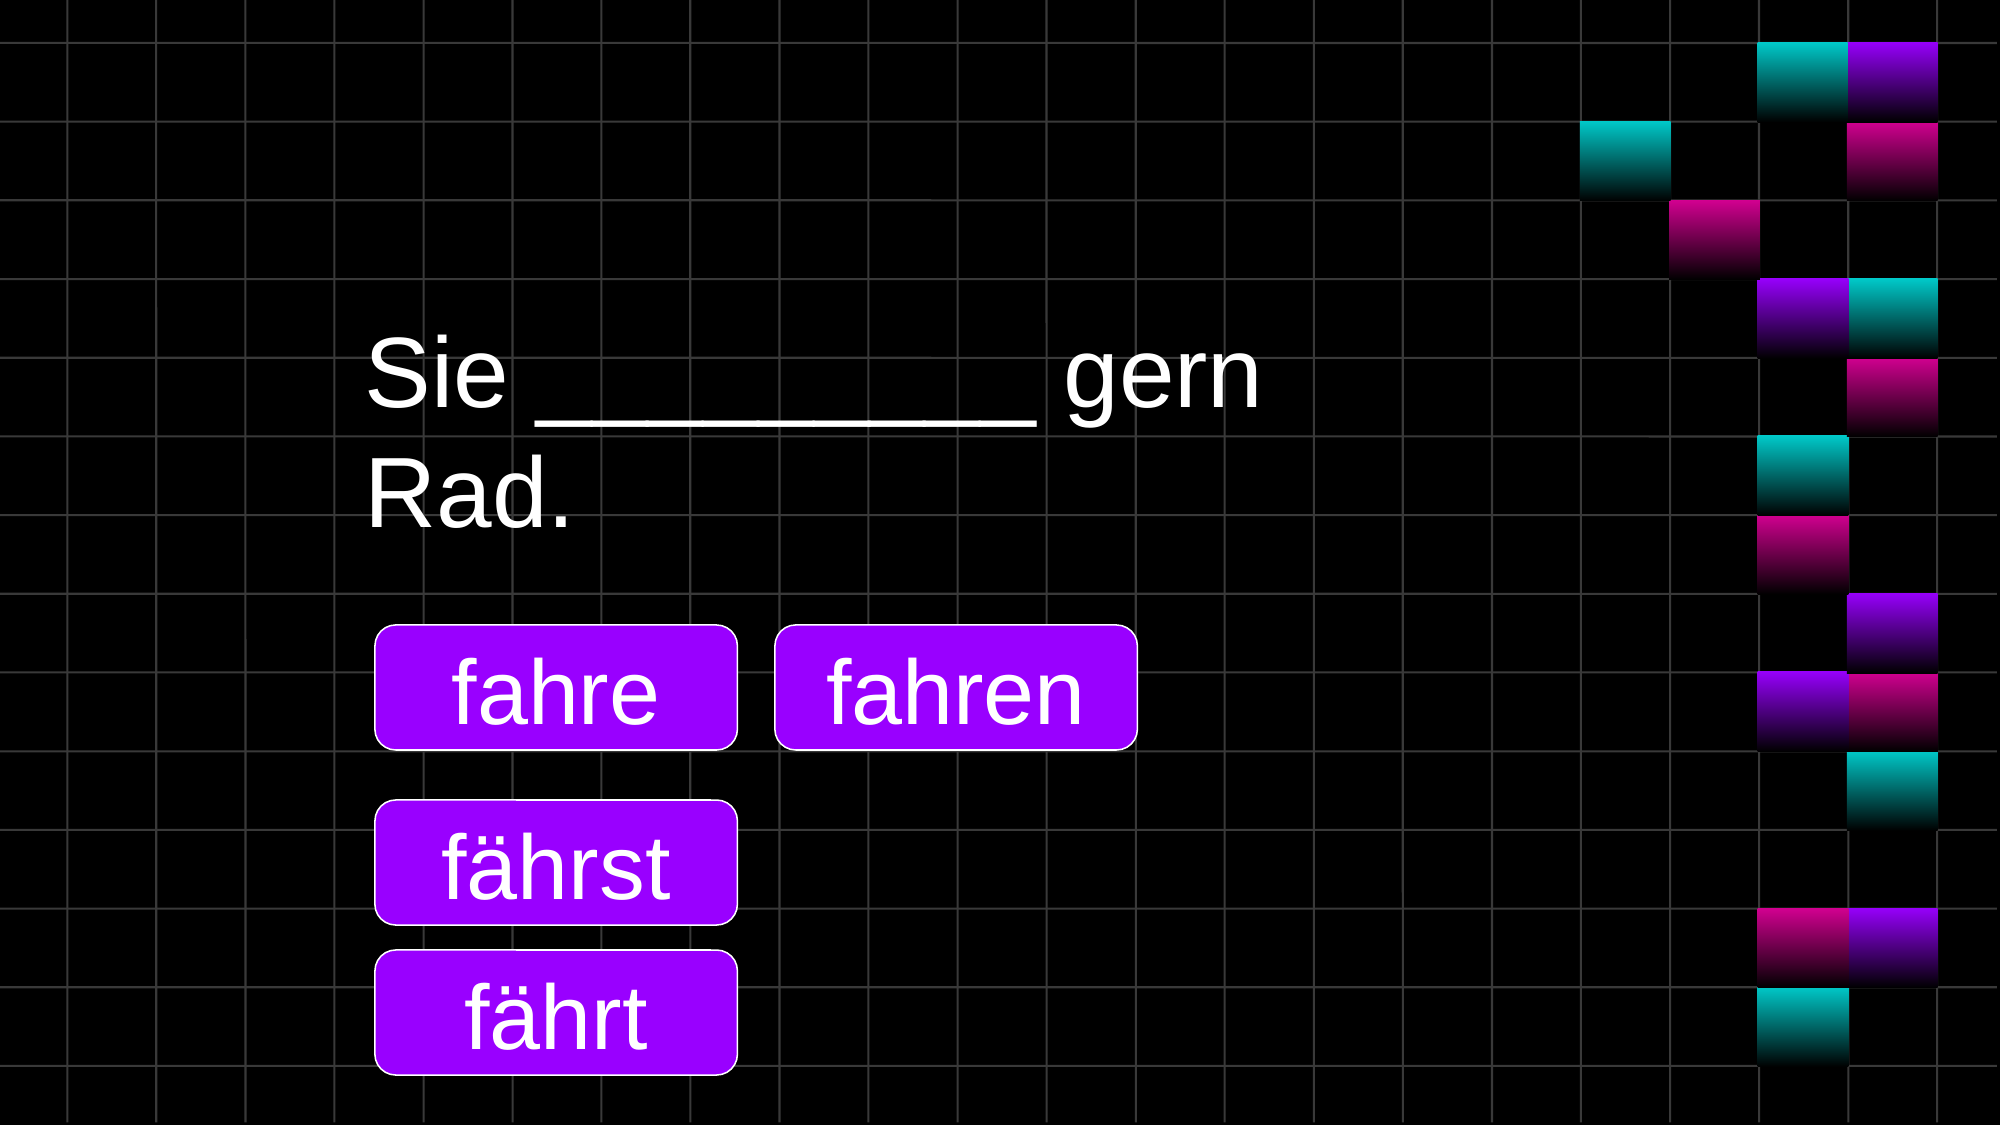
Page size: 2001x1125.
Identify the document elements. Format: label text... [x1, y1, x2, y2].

text_box fährt [374, 949, 738, 1076]
text_box Sie _________ gern Rad. [349, 299, 1463, 555]
text_box fahre [374, 624, 738, 751]
text_box fahren [774, 624, 1138, 751]
text_box fährst [374, 799, 738, 926]
